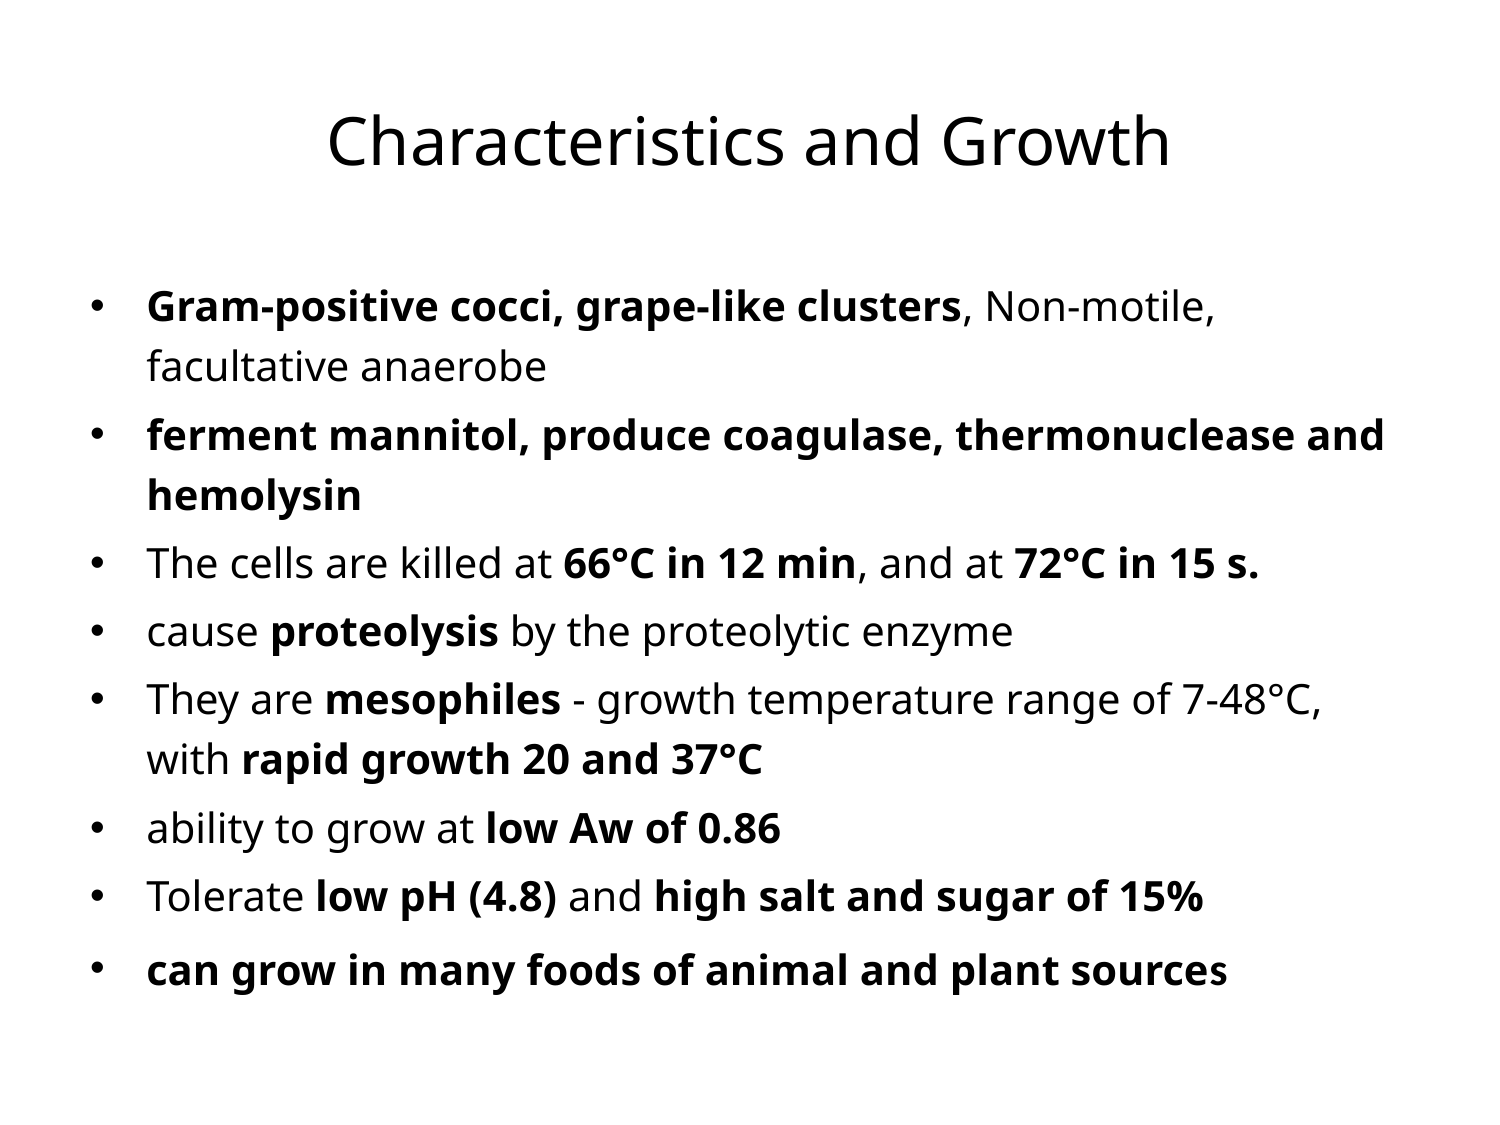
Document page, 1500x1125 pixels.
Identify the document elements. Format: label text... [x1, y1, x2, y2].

list Gram-positive cocci, grape-like clusters, Non-motile, facultative anaerobe ferment mannitol, produce coagulase, thermonuclease and hemolysin The cells are killed at 66°C in 12 min, and at 72°C in 15 s. cause proteolysis by the proteolytic enzyme They are mesophiles - growth temperature range of 7-48°C, with rapid growth 20 and 37°C ability to grow at low Aw of 0.86 Tolerate low pH (4.8) and high salt and sugar of 15% can grow in many foods of animal and plant sources [75, 262, 1425, 1088]
title Characteristics and Growth [75, 45, 1425, 233]
